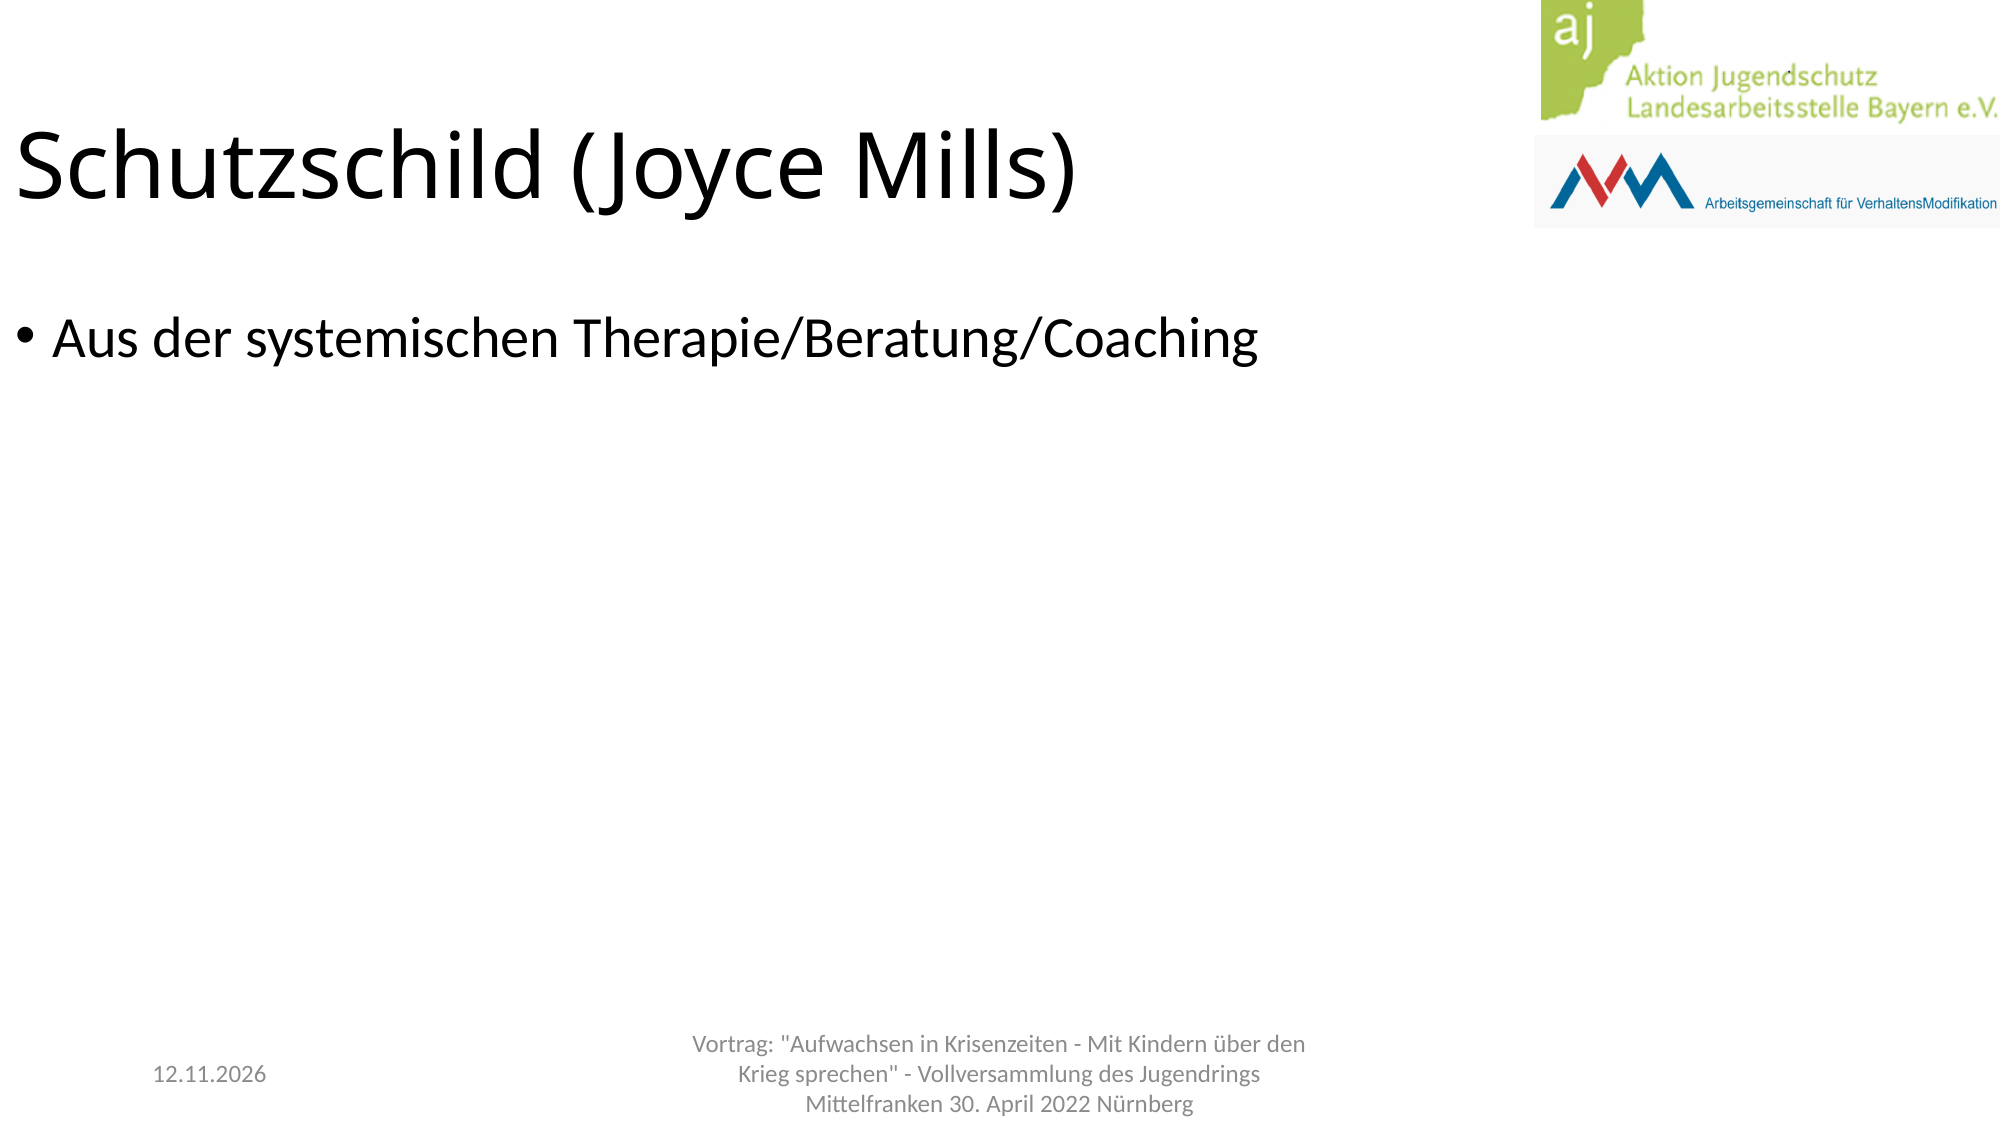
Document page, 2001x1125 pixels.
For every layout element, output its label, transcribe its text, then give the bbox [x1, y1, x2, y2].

title Schutzschild (Joyce Mills) [0, 59, 1725, 278]
picture [1725, 135, 2000, 228]
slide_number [137, 1042, 588, 1103]
picture [1534, 0, 2000, 131]
footer Vortrag: "Aufwachsen in Krisenzeiten - Mit Kindern über den Krieg sprechen" - Vollversammlung des Jugendrings Mittelfranken 30. April 2022 Nürnberg [662, 1042, 1338, 1103]
list Aus der systemischen Therapie/Beratung/Coaching [0, 299, 1725, 1014]
